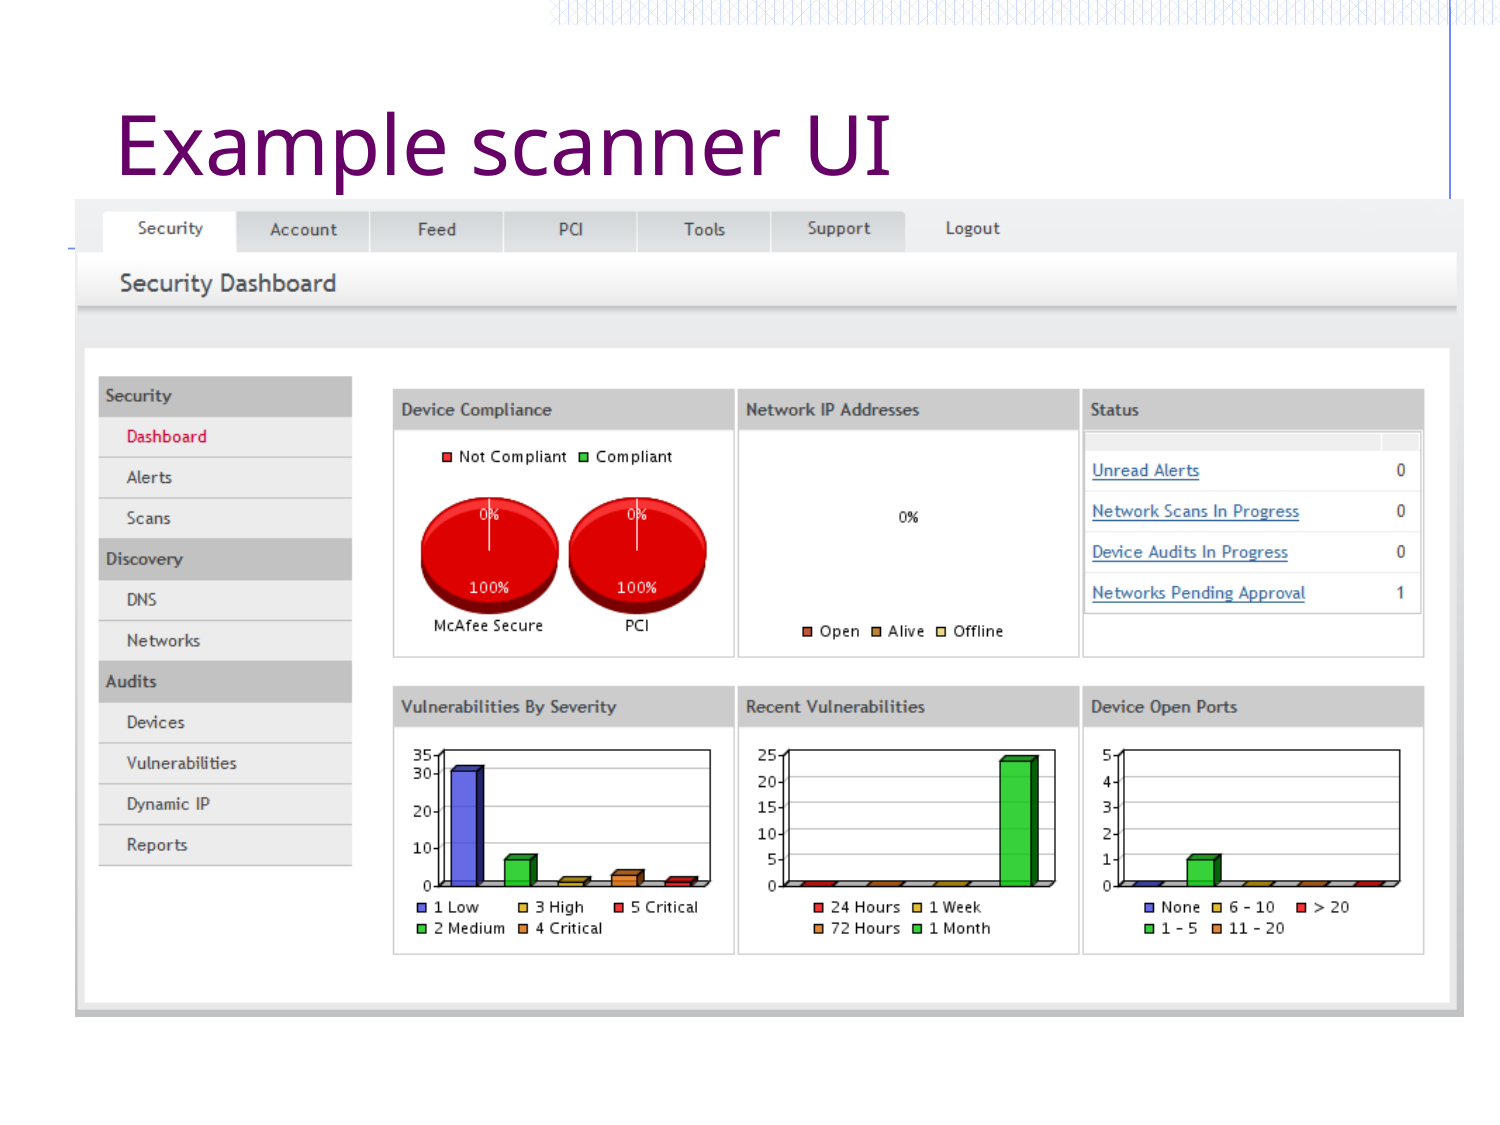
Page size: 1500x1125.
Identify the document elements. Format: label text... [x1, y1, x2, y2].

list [75, 199, 1464, 1017]
title Example scanner UI [99, 49, 1376, 197]
